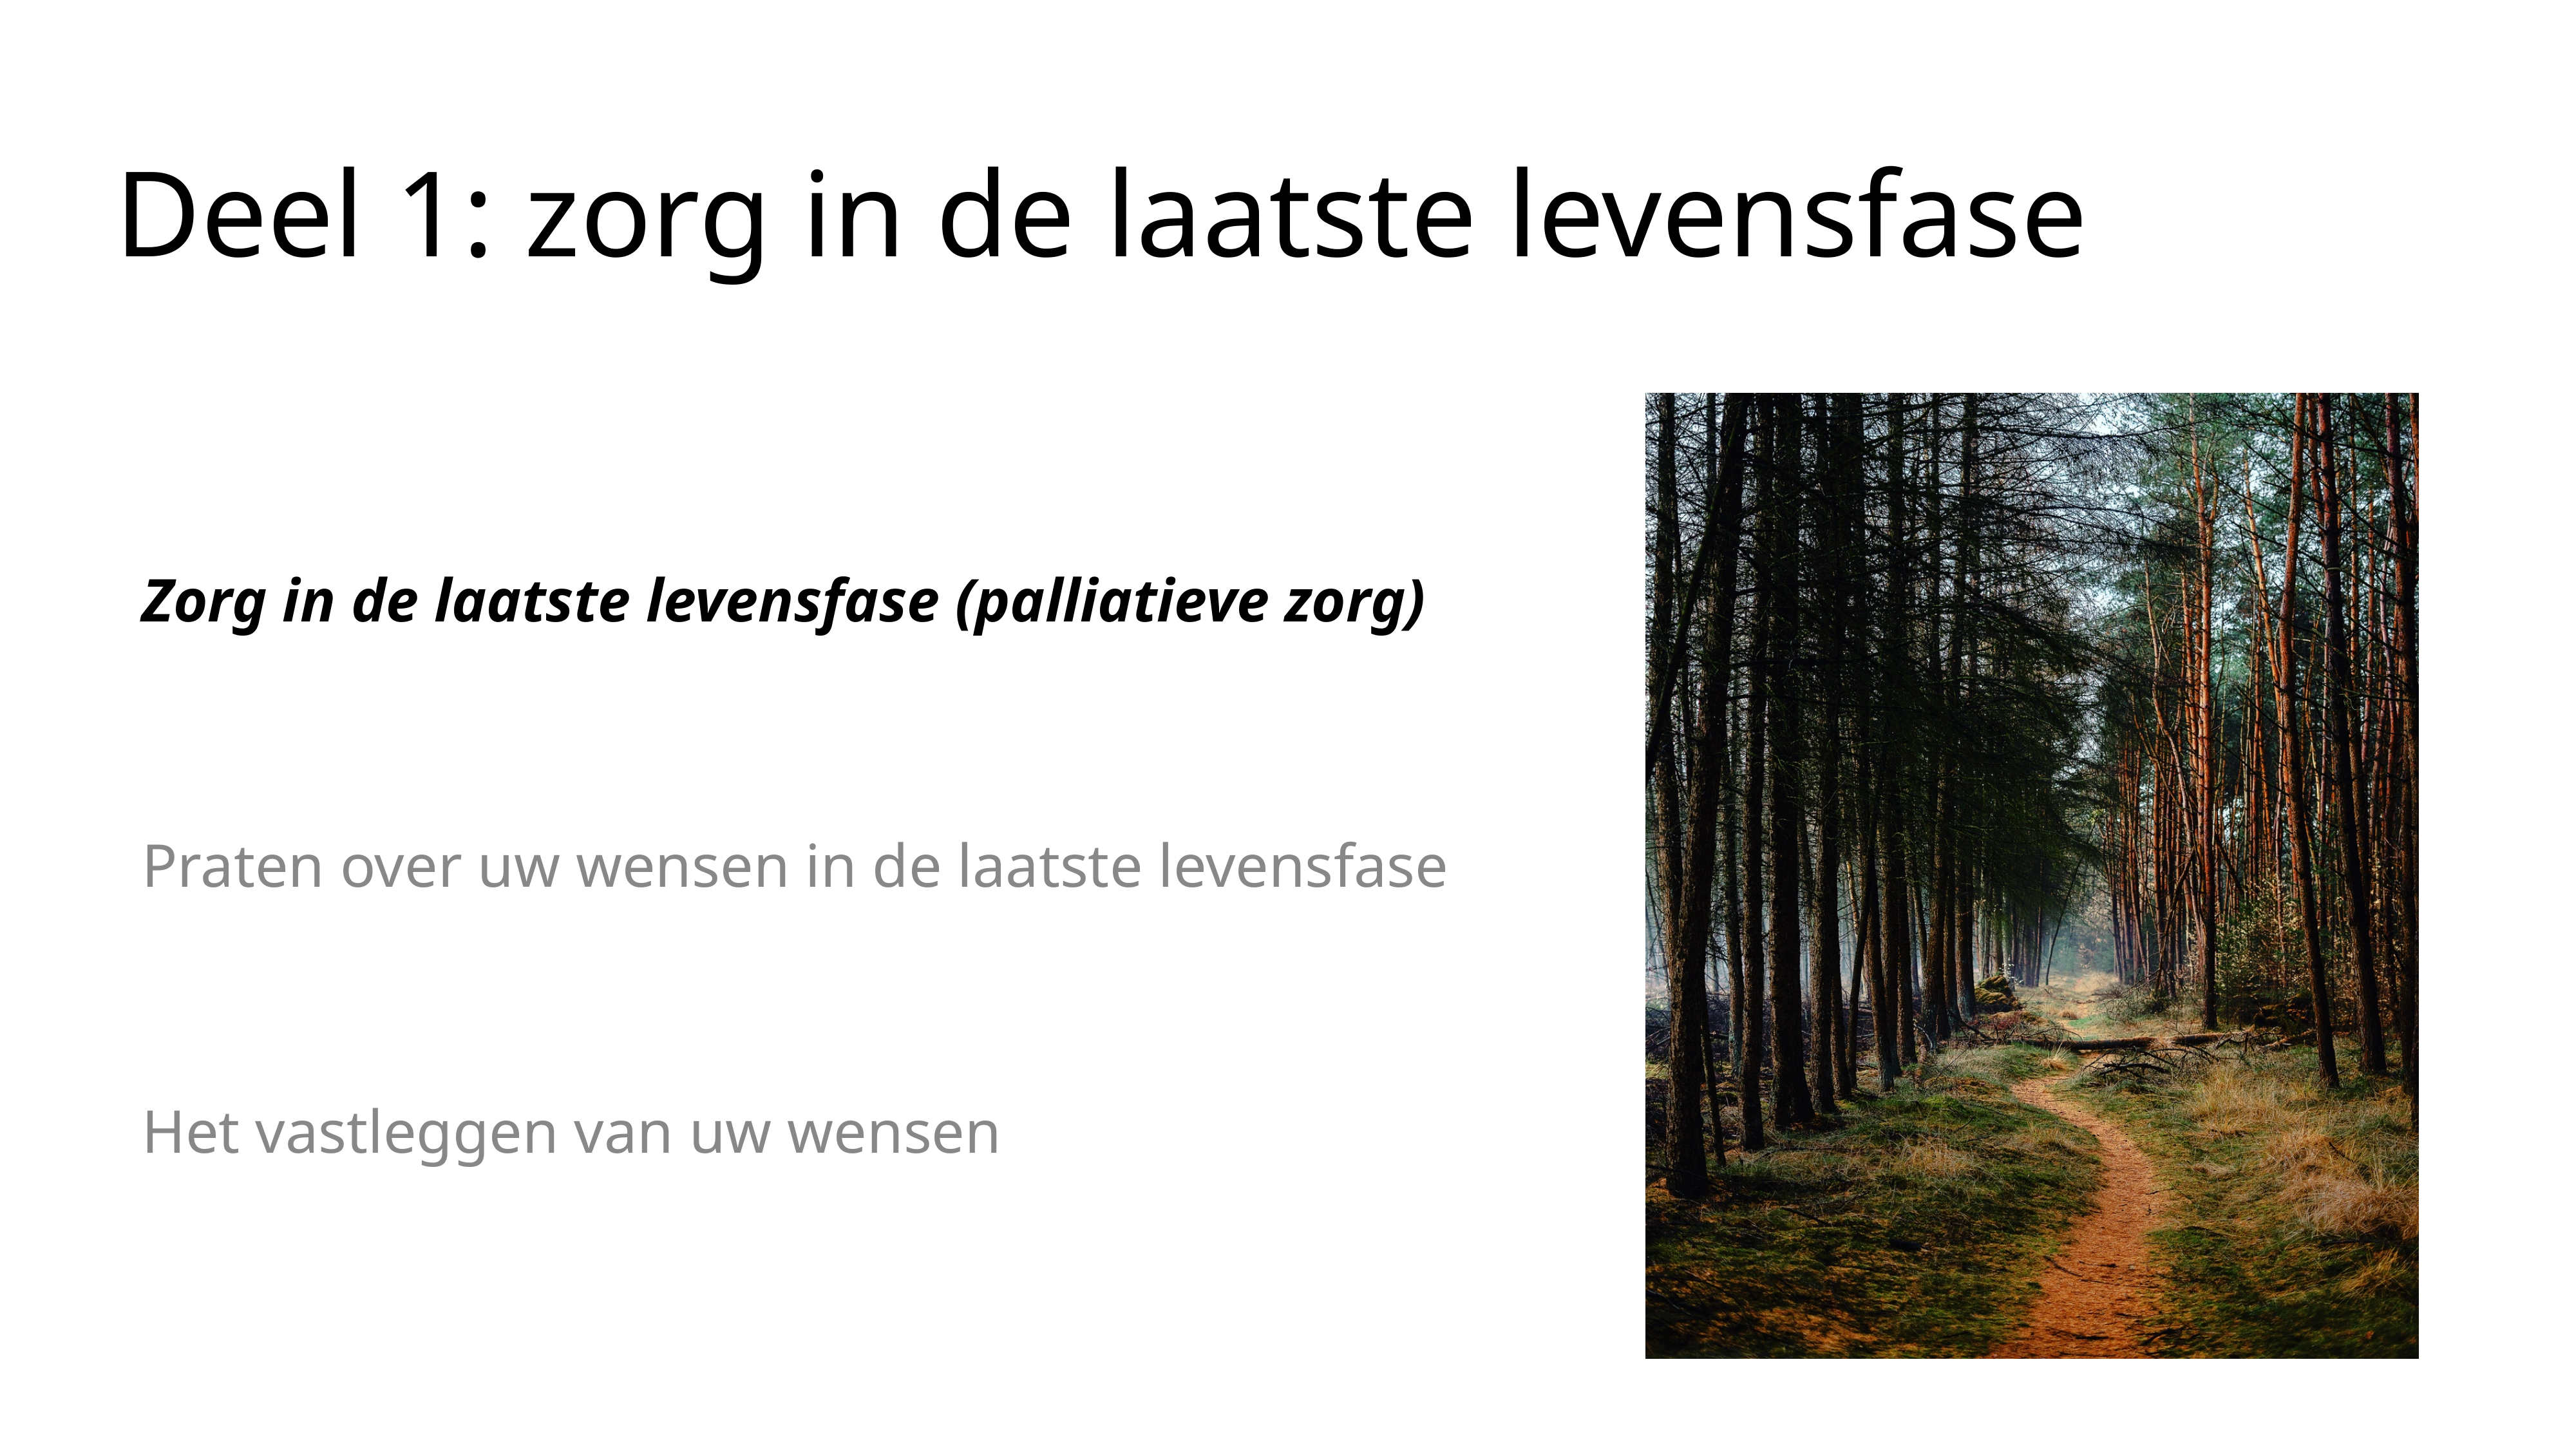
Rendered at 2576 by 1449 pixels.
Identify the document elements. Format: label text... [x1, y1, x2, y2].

title Deel 1: zorg in de laatste levensfase [105, 60, 2471, 377]
picture [1645, 393, 2419, 1359]
text_box Zorg in de laatste levensfase (palliatieve zorg) Praten over uw wensen in de laatste levensfase Het vastleggen van uw wensen [136, 539, 1573, 1258]
